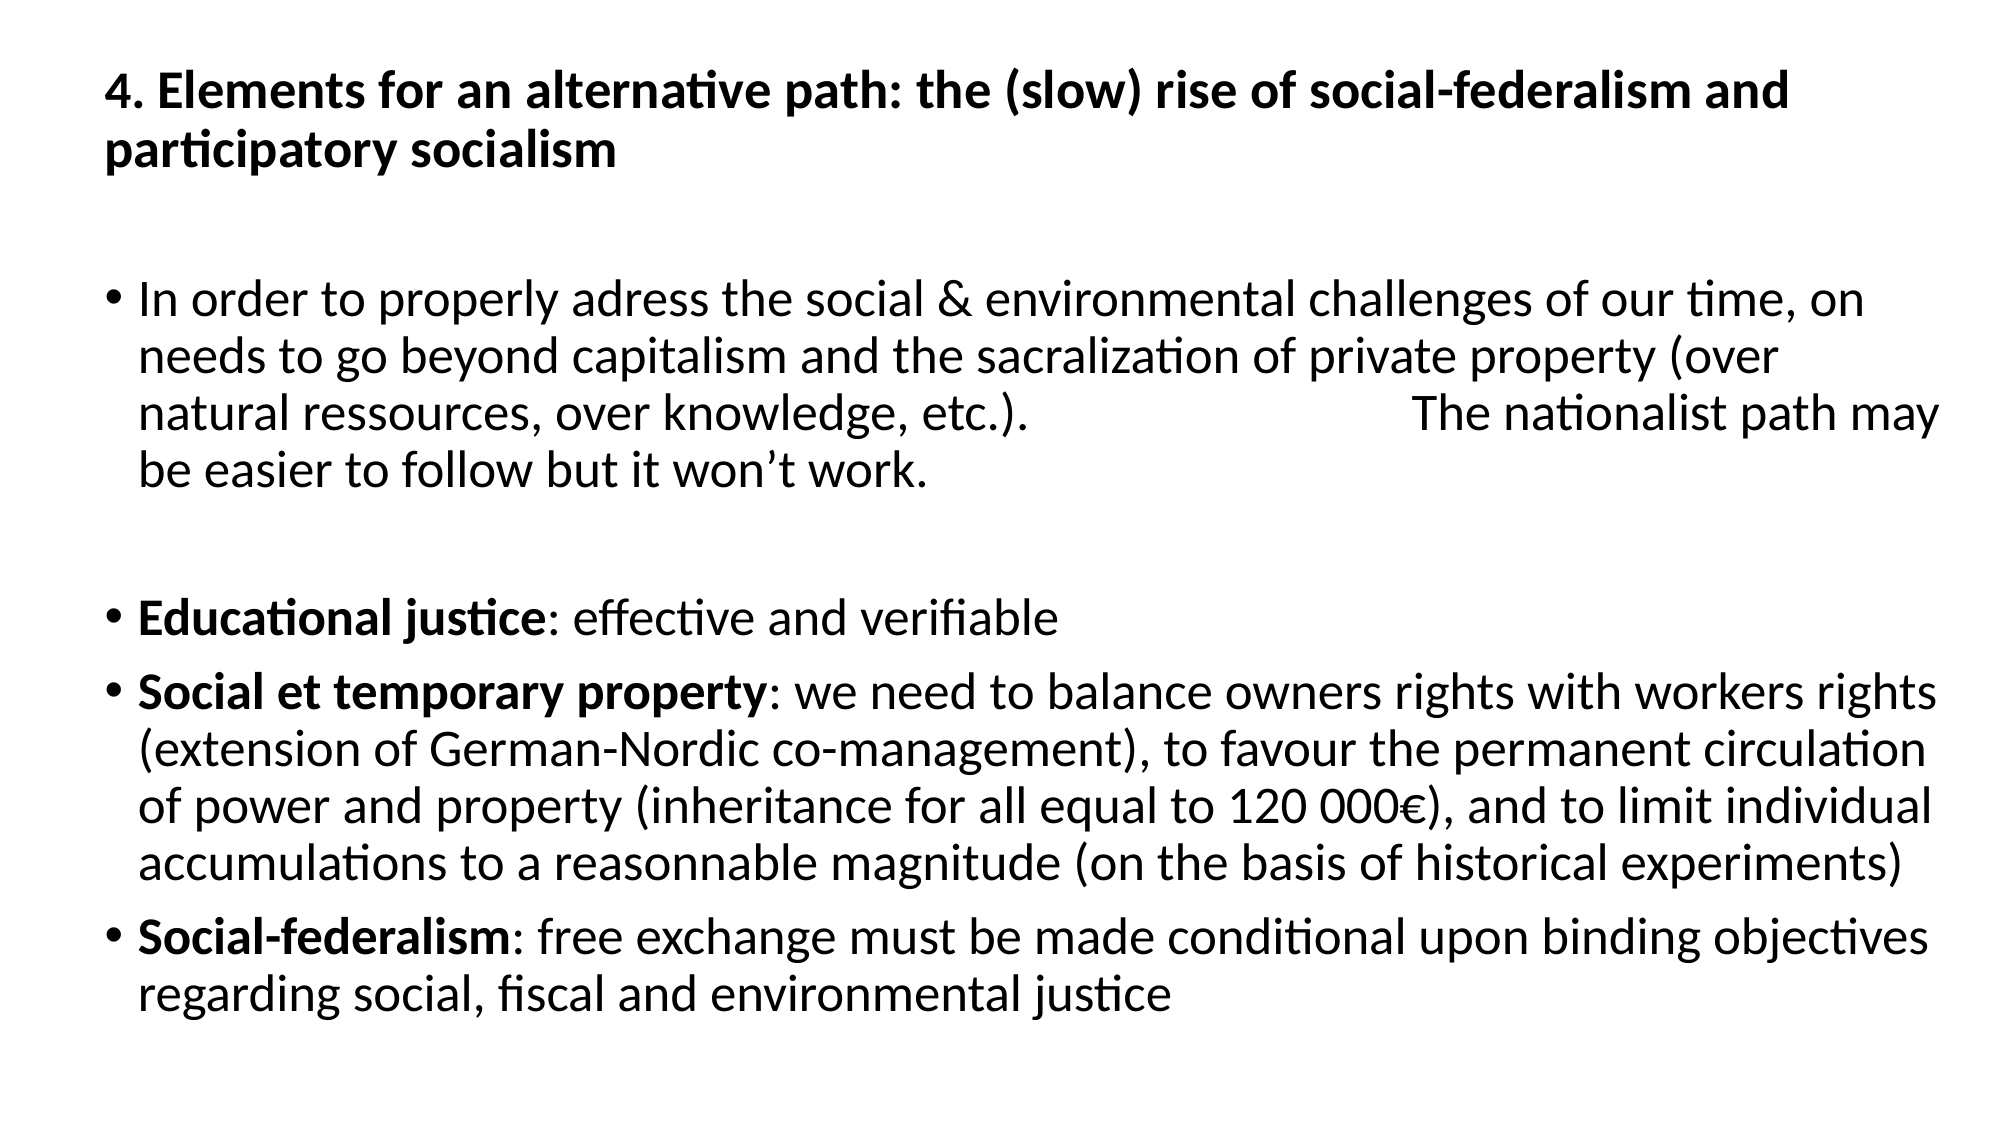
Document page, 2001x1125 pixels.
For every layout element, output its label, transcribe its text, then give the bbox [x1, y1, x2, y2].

list 4. Elements for an alternative path: the (slow) rise of social-federalism and participatory socialism In order to properly adress the social & environmental challenges of our time, on needs to go beyond capitalism and the sacralization of private property (over natural ressources, over knowledge, etc.). The nationalist path may be easier to follow but it won’t work. Educational justice: effective and verifiable Social et temporary property: we need to balance owners rights with workers rights (extension of German-Nordic co-management), to favour the permanent circulation of power and property (inheritance for all equal to 120 000€), and to limit individual accumulations to a reasonnable magnitude (on the basis of historical experiments) Social-federalism: free exchange must be made conditional upon binding objectives regarding social, fiscal and environmental justice [89, 53, 1959, 1083]
